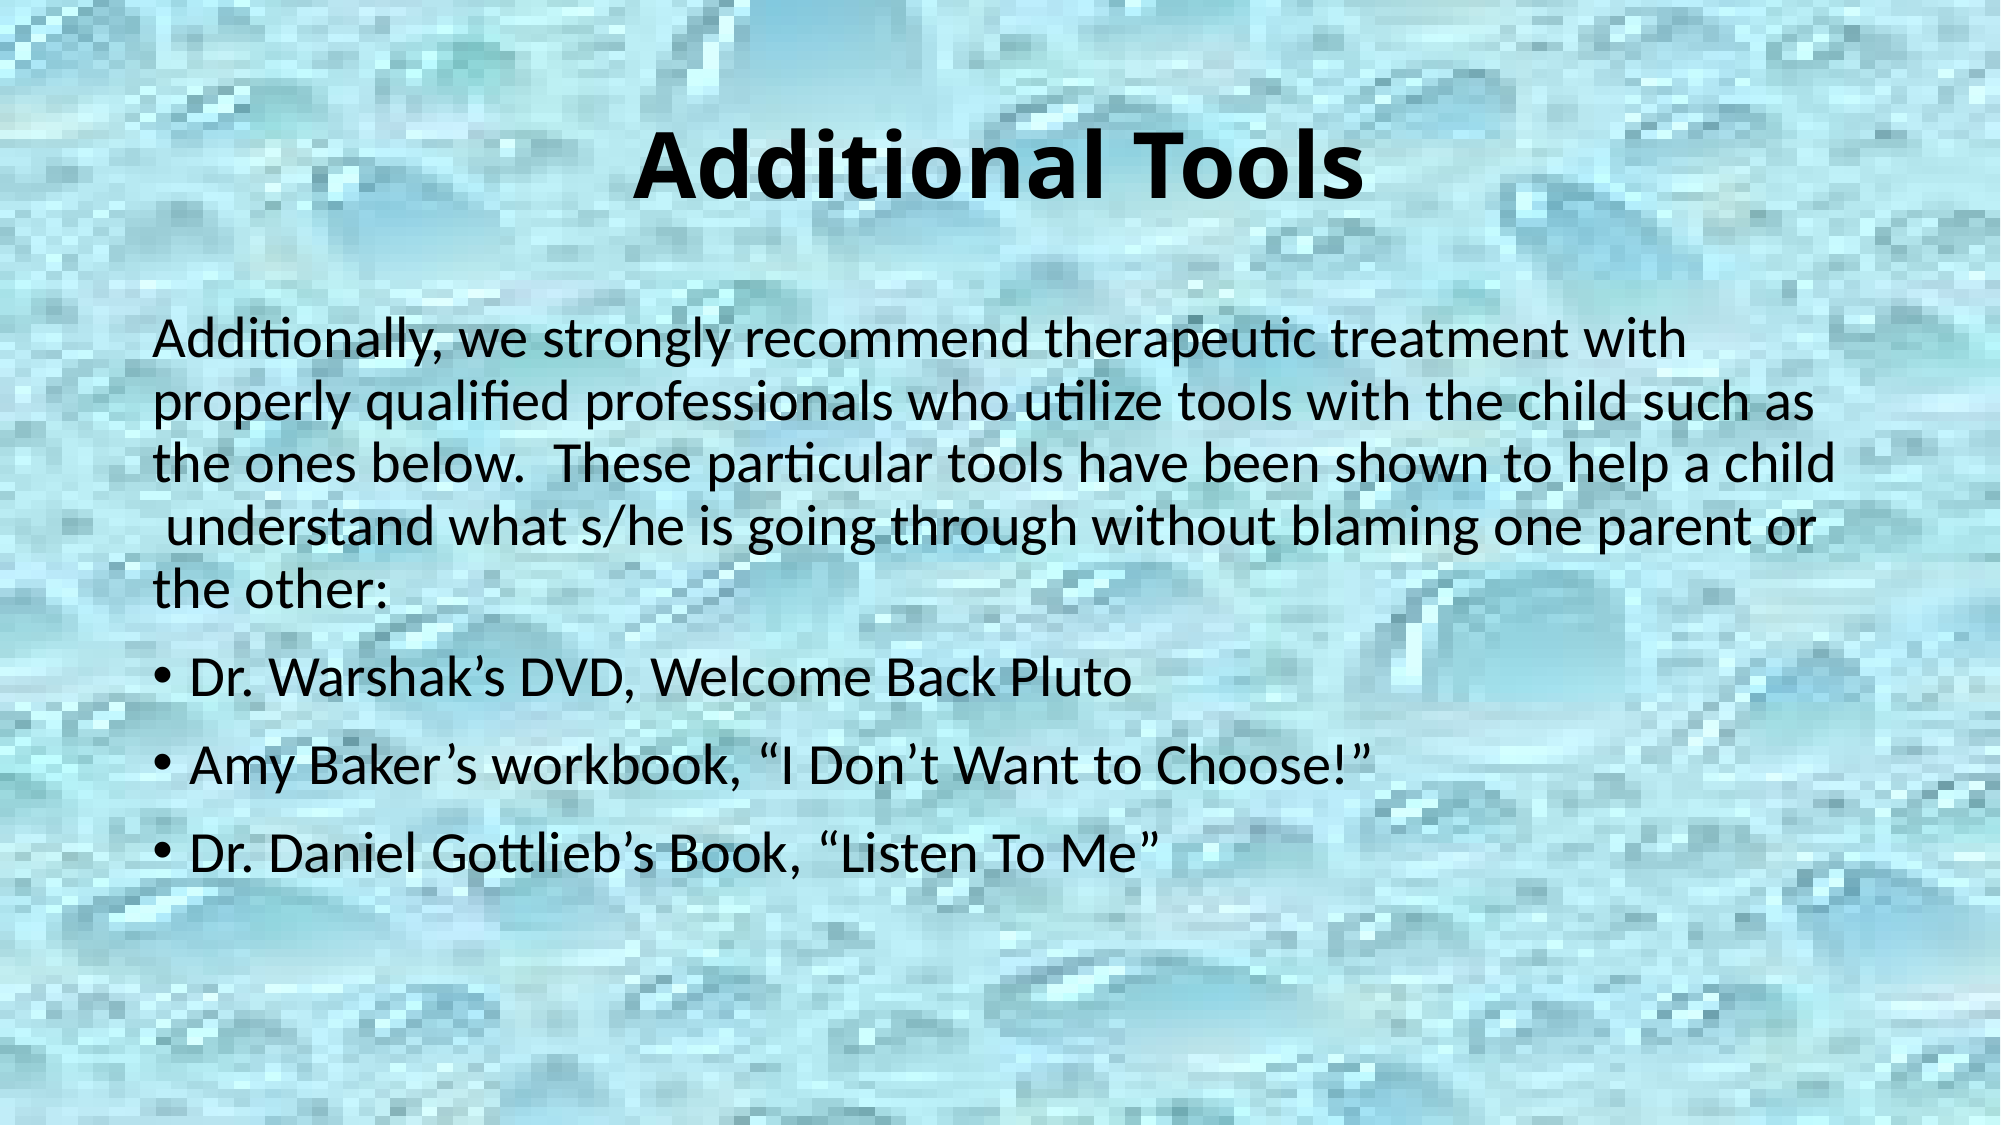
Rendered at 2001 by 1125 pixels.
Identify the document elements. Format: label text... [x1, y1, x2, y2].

picture [0, 0, 2001, 1125]
list Additionally, we strongly recommend therapeutic treatment with properly qualified professionals who utilize tools with the child such as the ones below. These particular tools have been shown to help a child understand what s/he is going through without blaming one parent or the other: Dr. Warshak’s DVD, Welcome Back Pluto Amy Baker’s workbook, “I Don’t Want to Choose!” Dr. Daniel Gottlieb’s Book, “Listen To Me” [137, 299, 1863, 1014]
title Additional Tools [137, 59, 1863, 278]
